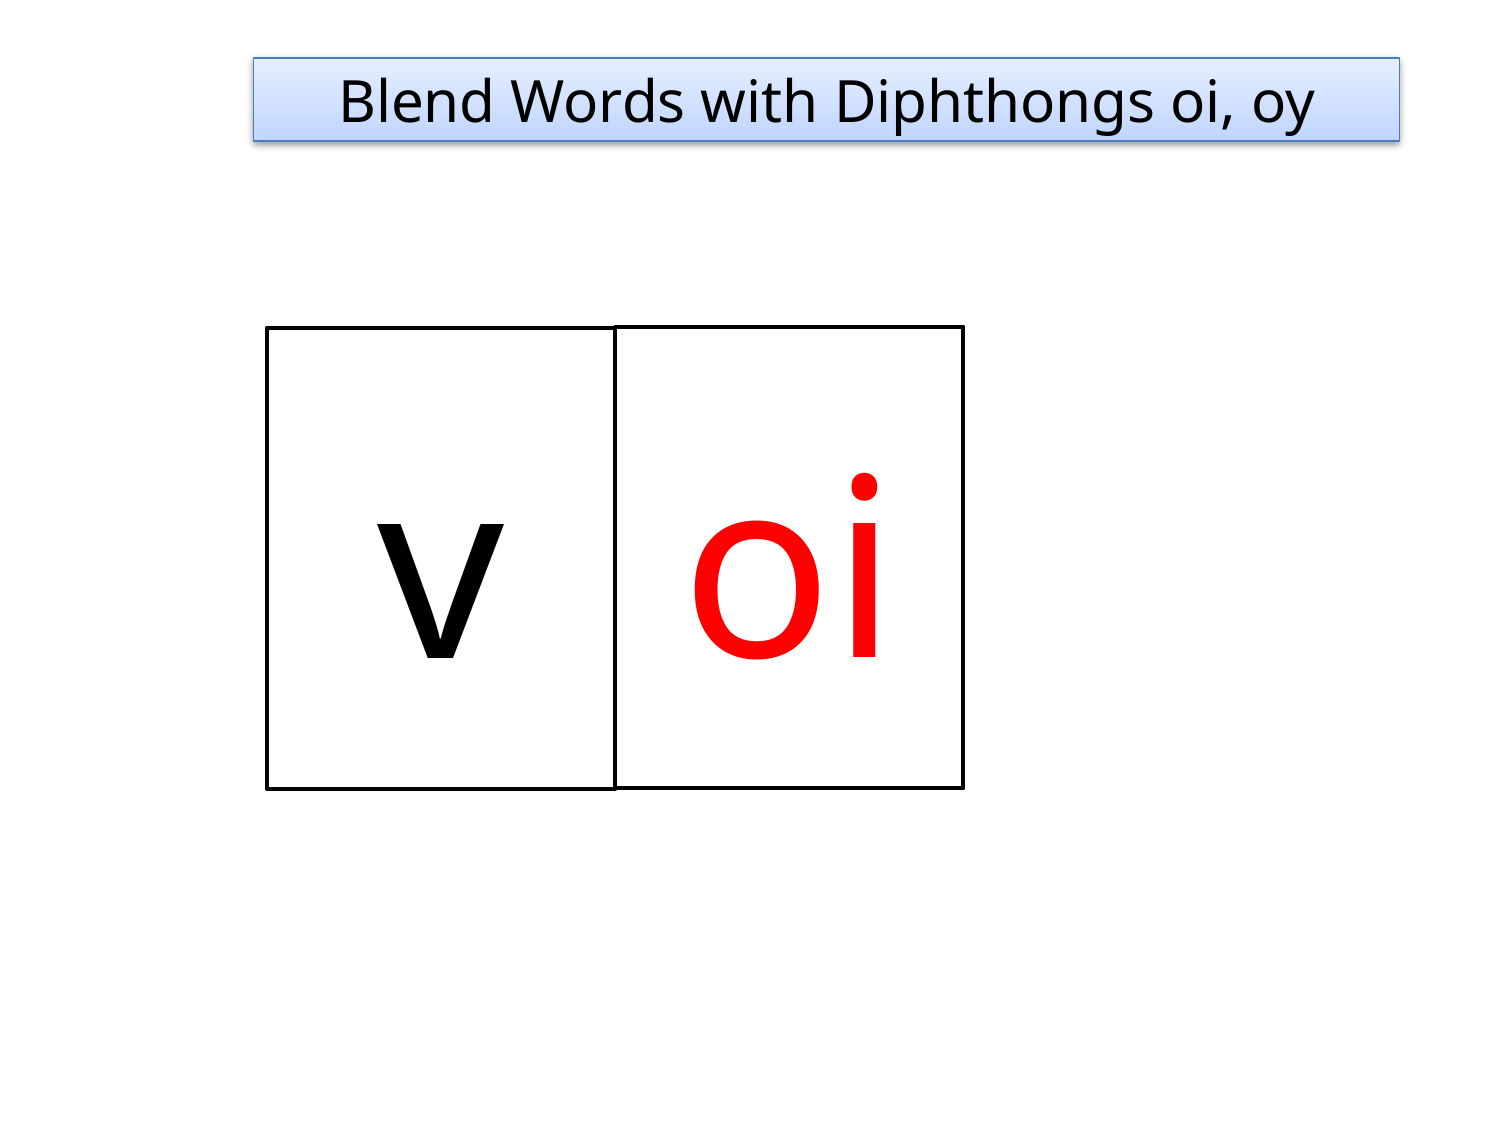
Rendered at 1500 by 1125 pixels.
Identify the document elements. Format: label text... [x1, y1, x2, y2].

text_box v [265, 326, 617, 791]
text_box Blend Words with Diphthongs oi, oy [253, 57, 1400, 142]
text_box oi [613, 325, 965, 790]
